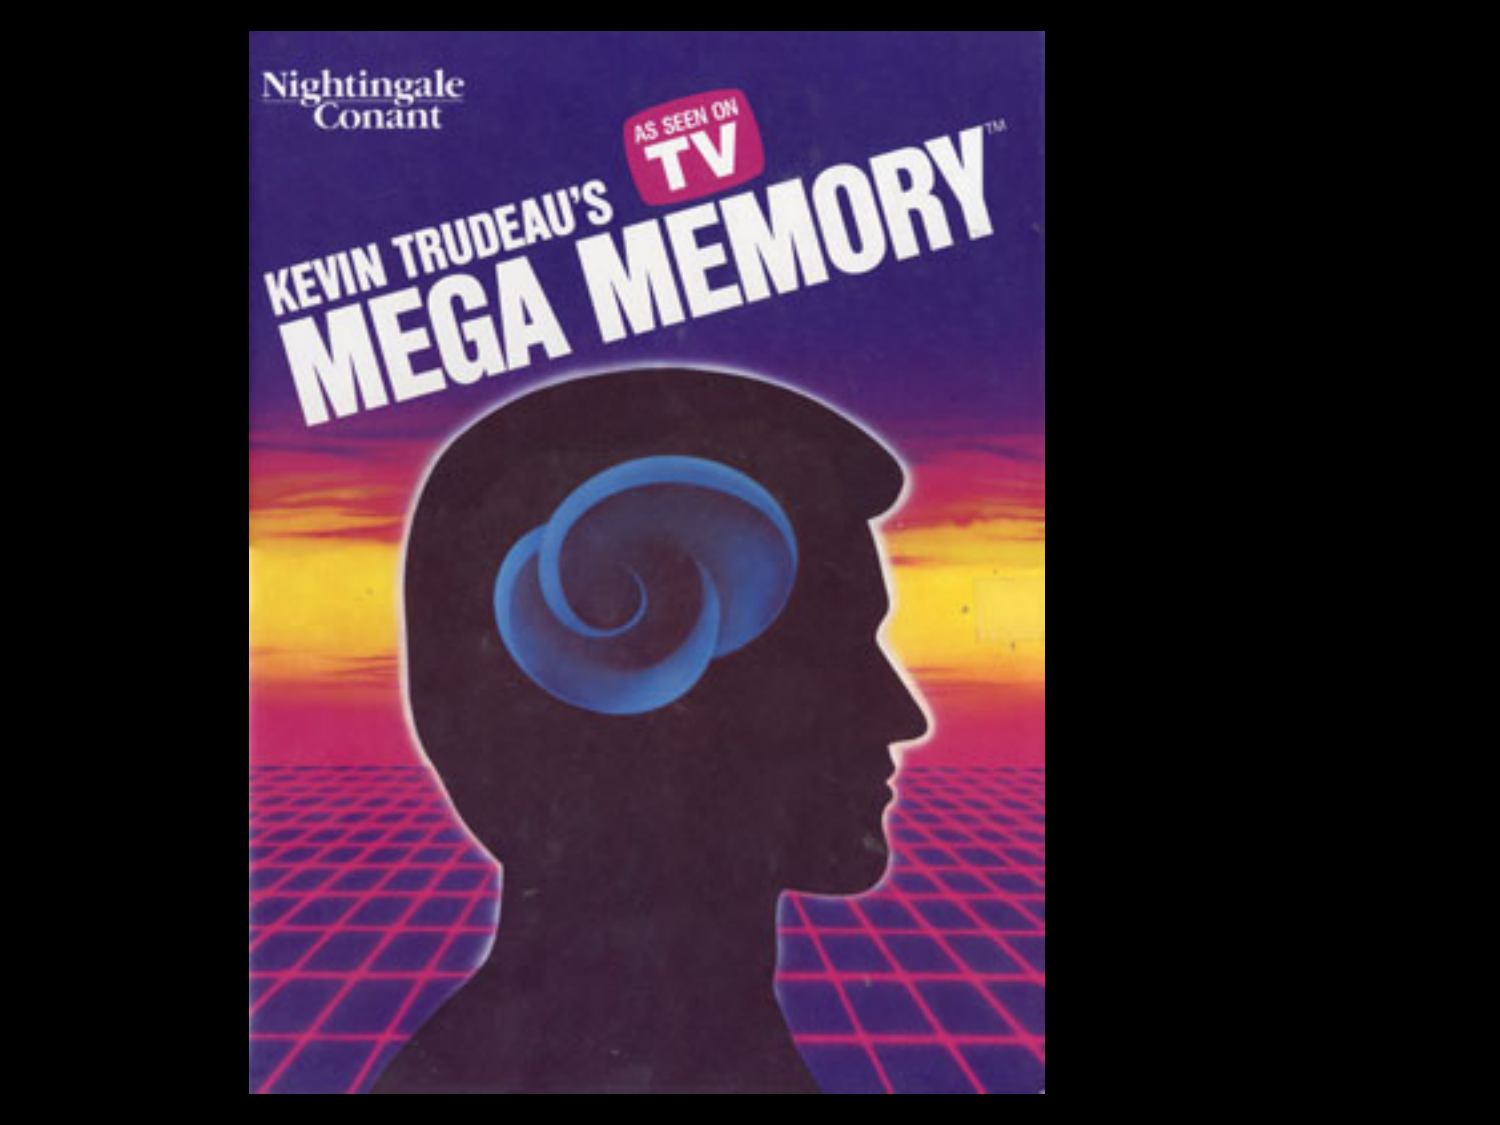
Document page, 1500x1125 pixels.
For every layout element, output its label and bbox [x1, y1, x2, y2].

picture [249, 30, 1045, 1094]
